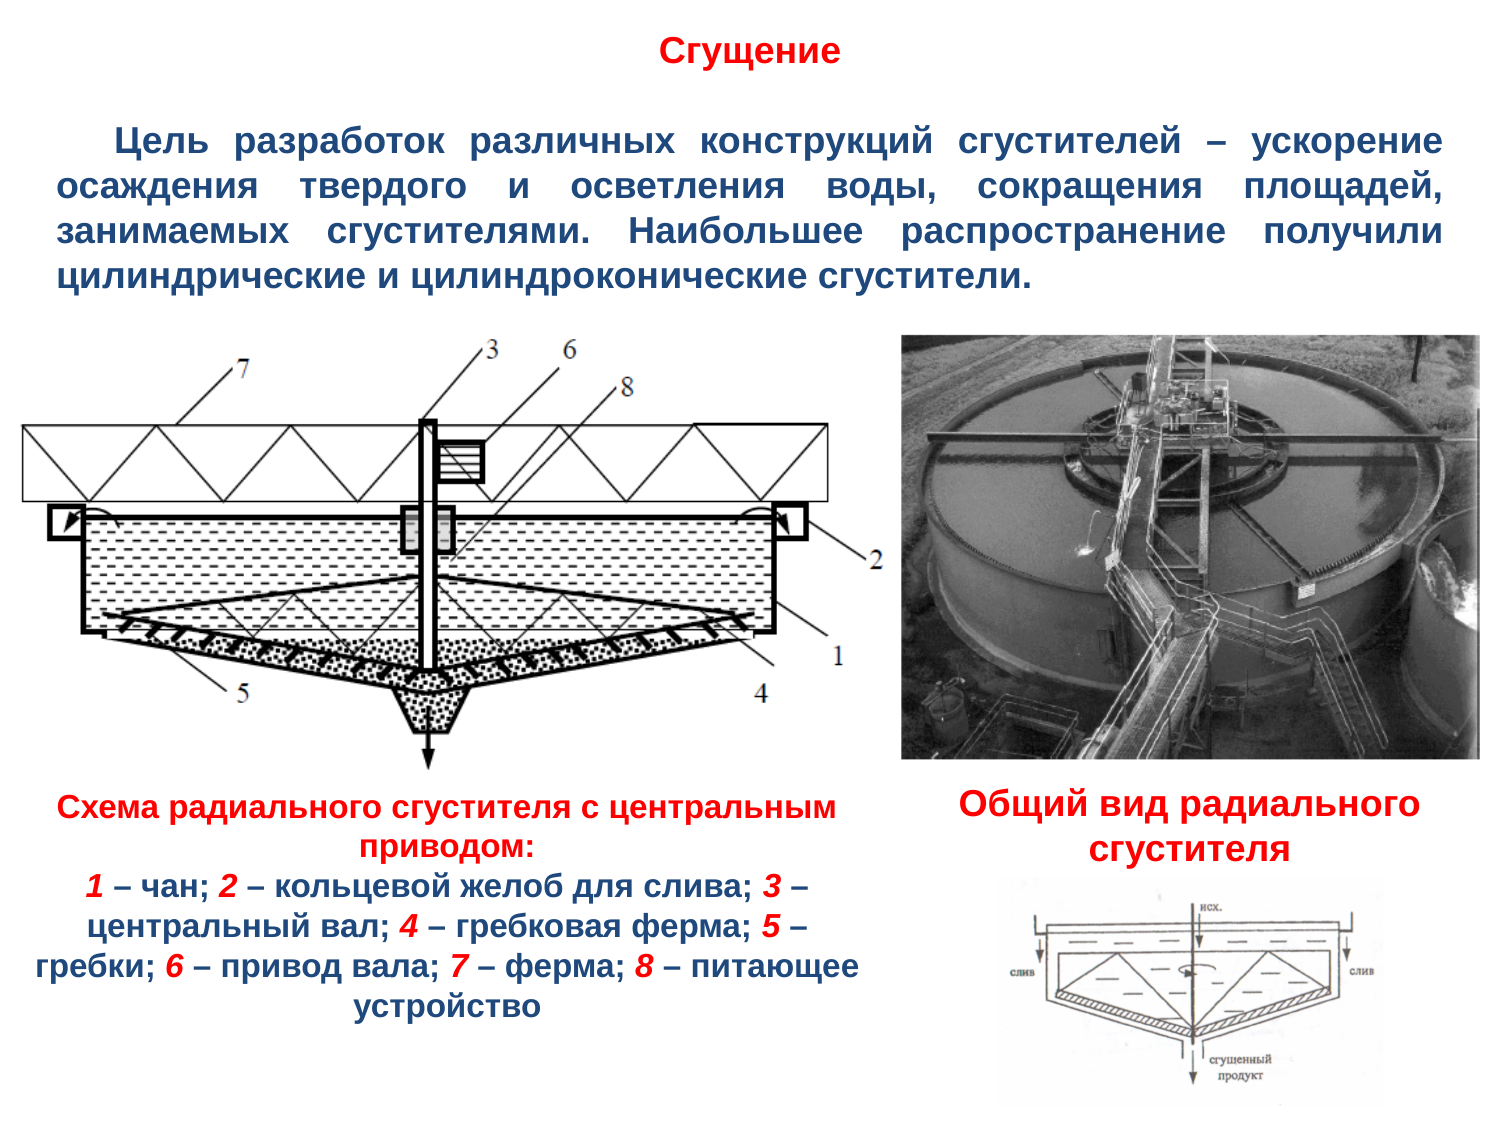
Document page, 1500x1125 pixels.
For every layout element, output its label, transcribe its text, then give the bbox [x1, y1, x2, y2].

picture [891, 326, 1493, 770]
text_box Сгущение Цель разработок различных конструкций сгустителей – ускорение осаждения твердого и осветления воды, сокращения площадей, занимаемых сгустителями. Наибольшее распространение получили цилиндрические и цилиндроконические сгустители. [41, 19, 1459, 304]
picture [11, 337, 890, 782]
text_box Схема радиального сгустителя с центральным приводом: 1 – чан; 2 – кольцевой желоб для слива; 3 – центральный вал; 4 – гребковая ферма; 5 – гребки; 6 – привод вала; 7 – ферма; 8 – питающее устройство [7, 784, 888, 1032]
picture [998, 798, 1383, 1125]
text_box Общий вид радиального сгустителя [888, 777, 1493, 876]
